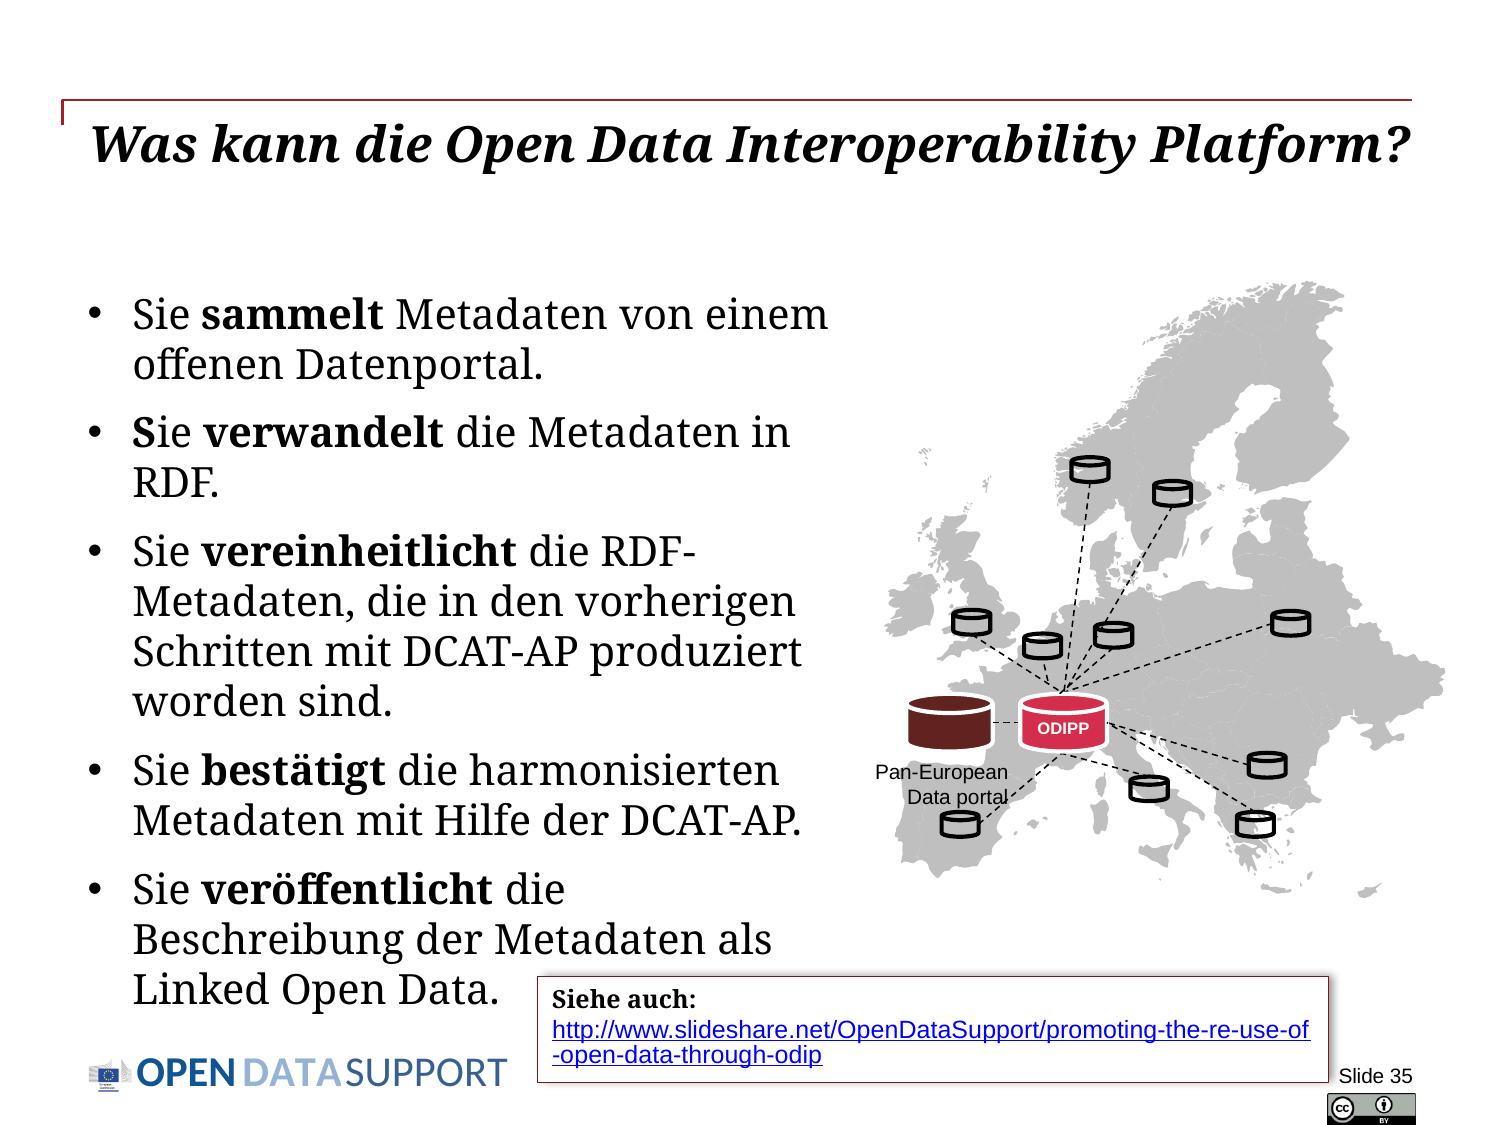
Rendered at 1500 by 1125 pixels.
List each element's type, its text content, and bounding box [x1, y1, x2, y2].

text_box Siehe auch: http://www.slideshare.net/OpenDataSupport/promoting-the-re-use-of-open-data-through-odip [535, 974, 1331, 1084]
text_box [832, 278, 1448, 900]
title Was kann die Open Data Interoperability Platform? [88, 112, 1413, 263]
picture [1327, 1093, 1416, 1125]
list Sie sammelt Metadaten von einem offenen Datenportal. Sie verwandelt die Metadaten in RDF. Sie vereinheitlicht die RDF-Metadaten, die in den vorherigen Schritten mit DCAT-AP produziert worden sind. Sie bestätigt die harmonisierten Metadaten mit Hilfe der DCAT-AP. Sie veröffentlicht die Beschreibung der Metadaten als Linked Open Data. [87, 287, 845, 1013]
slide_number Slide 35 [1338, 1062, 1413, 1088]
